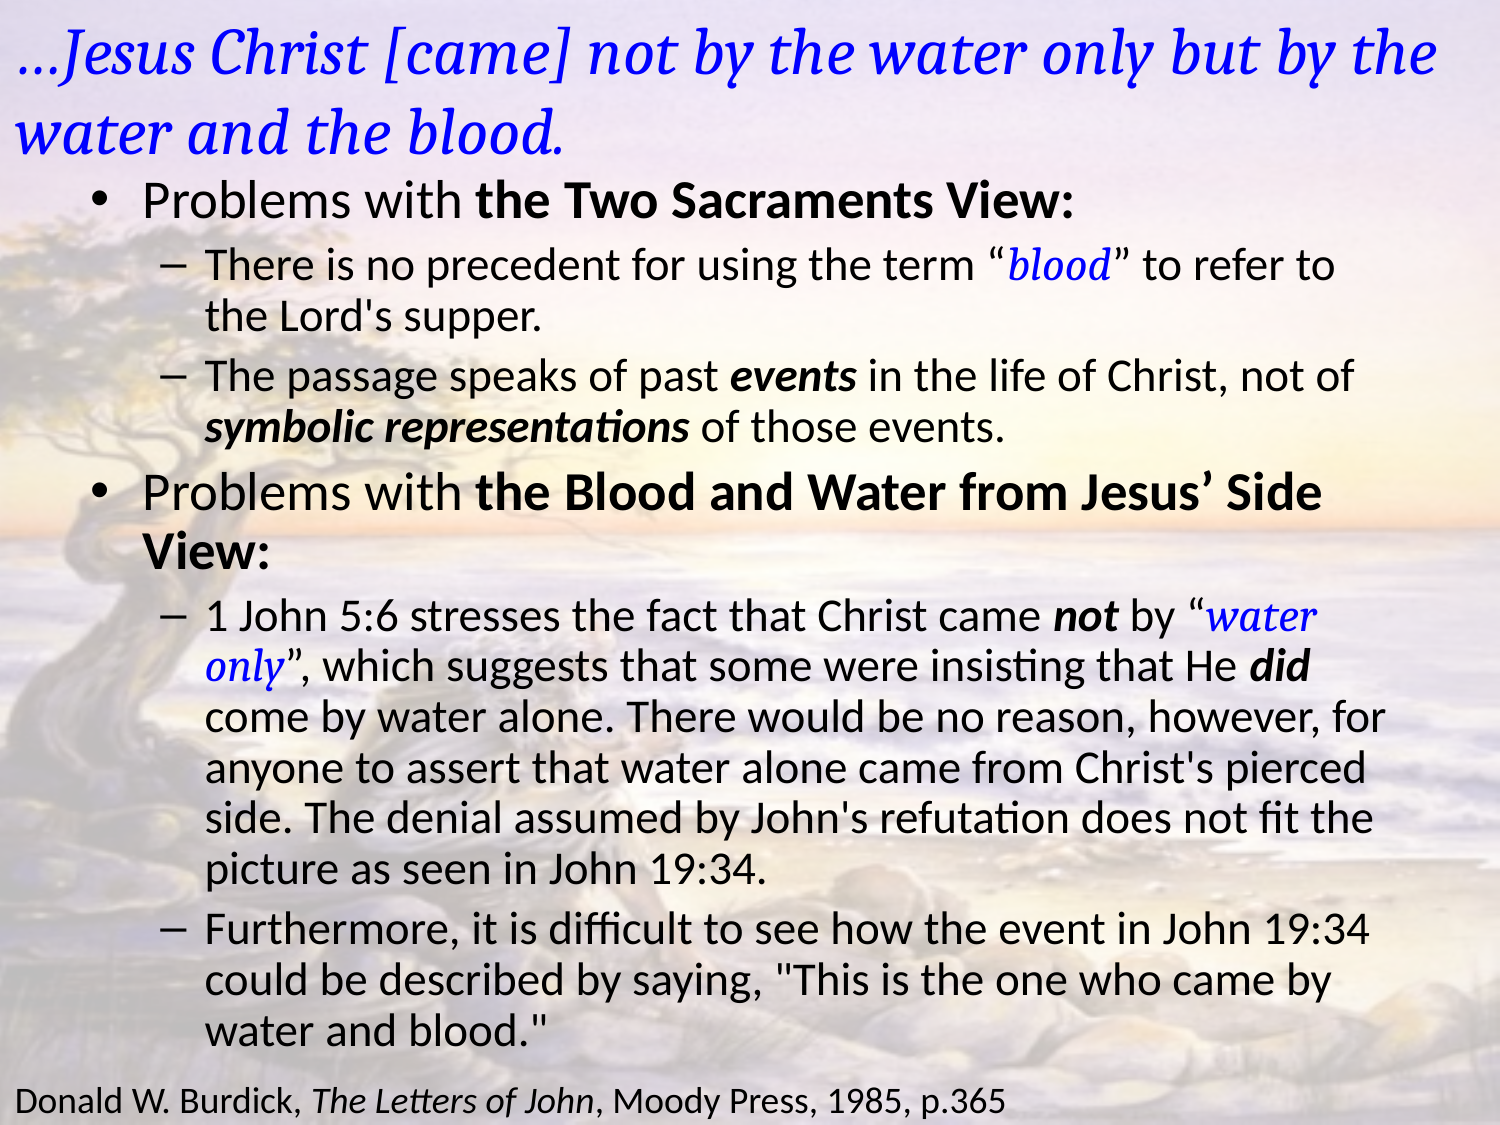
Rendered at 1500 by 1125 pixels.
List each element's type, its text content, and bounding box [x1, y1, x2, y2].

list Problems with the Two Sacraments View: There is no precedent for using the term “blood” to refer to the Lord's supper. The passage speaks of past events in the life of Christ, not of symbolic representations of those events. Problems with the Blood and Water from Jesus’ Side View: 1 John 5:6 stresses the fact that Christ came not by “water only”, which suggests that some were insisting that He did come by water alone. There would be no reason, however, for anyone to assert that water alone came from Christ's pierced side. The denial assumed by John's refutation does not fit the picture as seen in John 19:34. Furthermore, it is difficult to see how the event in John 19:34 could be described by saying, "This is the one who came by water and blood." [75, 164, 1418, 1068]
title …Jesus Christ [came] not by the water only but by the water and the blood. [0, 0, 1500, 103]
text_box Donald W. Burdick, The Letters of John, Moody Press, 1985, p.365 [0, 1068, 1500, 1125]
